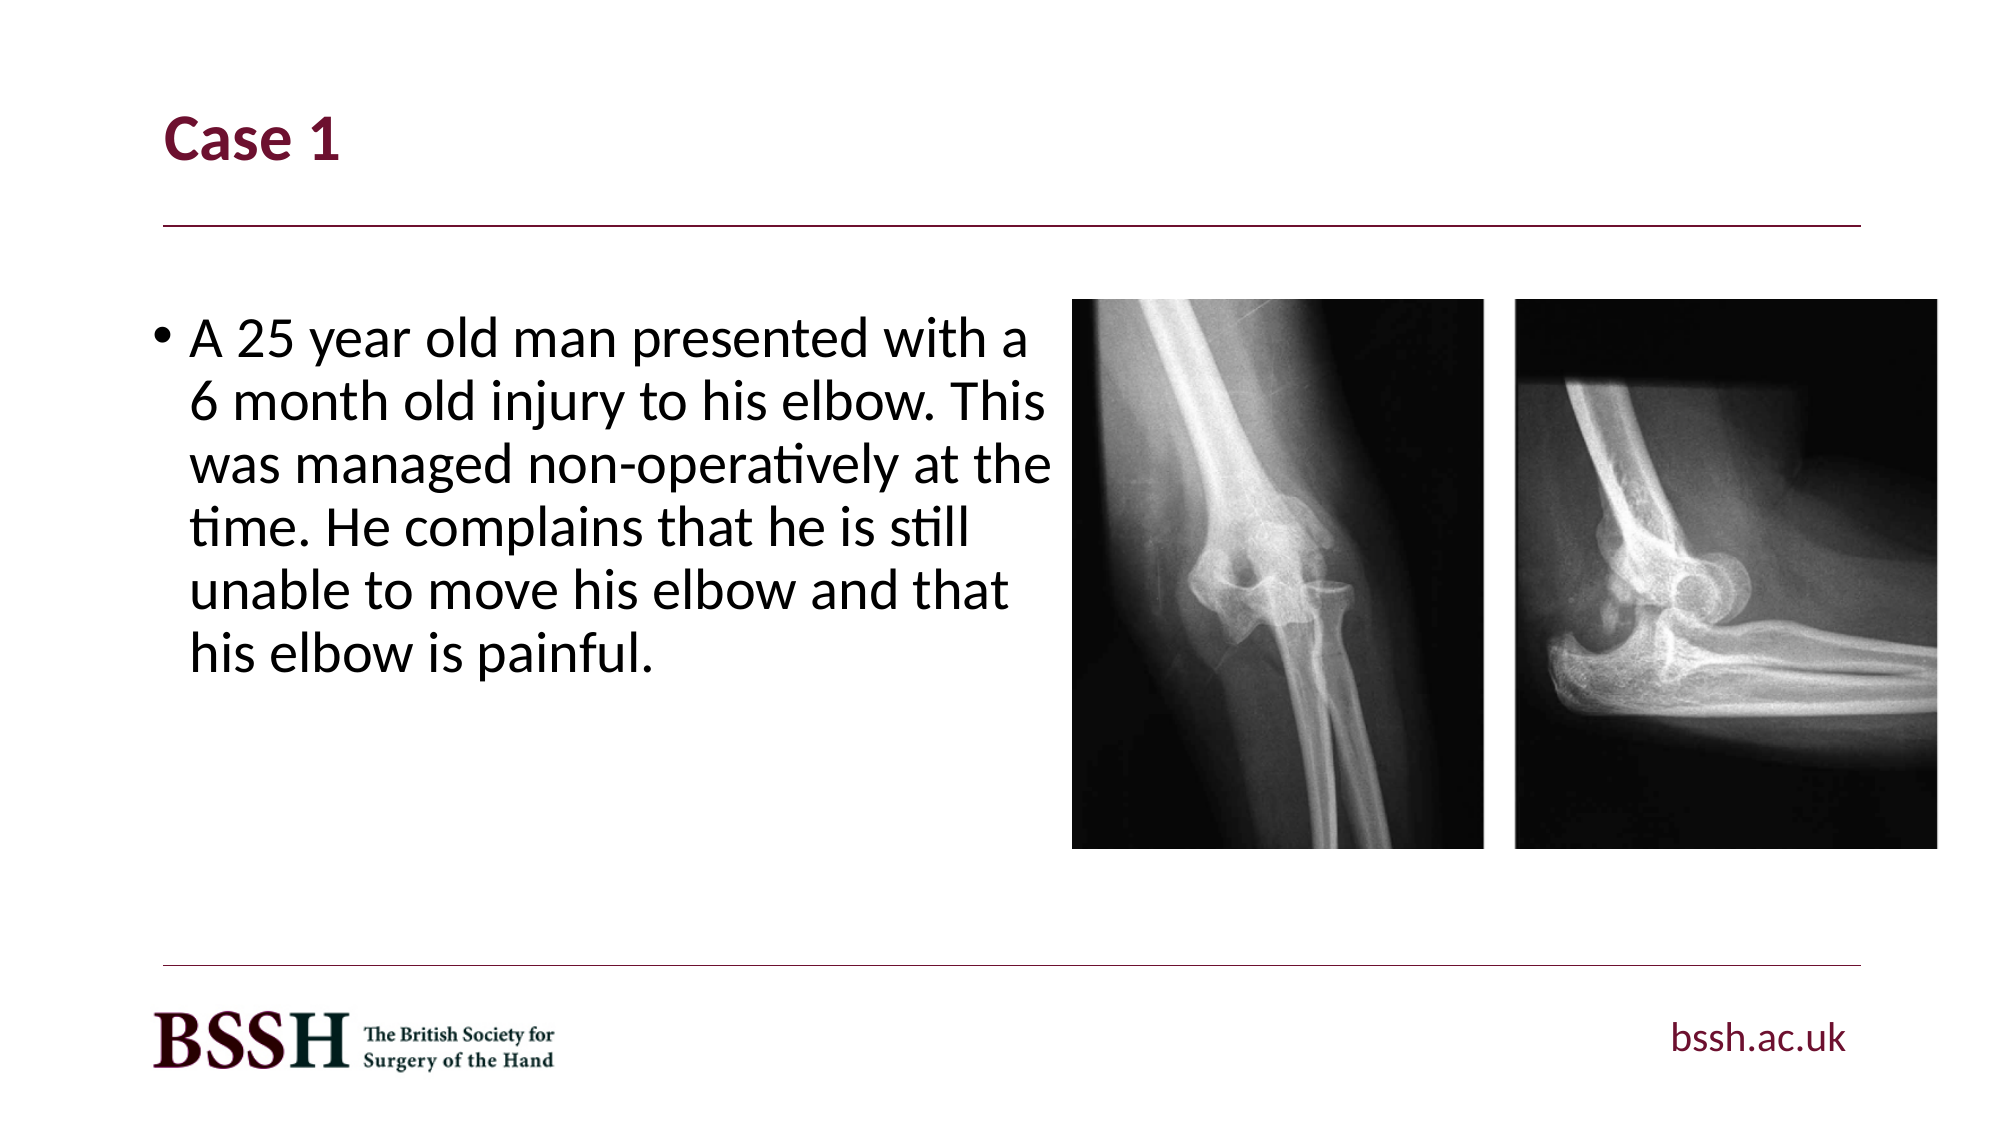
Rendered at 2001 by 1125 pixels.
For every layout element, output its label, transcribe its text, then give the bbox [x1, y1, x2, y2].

text_box bssh.ac.uk [1569, 1002, 1862, 1068]
text_box Case 1 [150, 86, 1629, 182]
list A 25 year old man presented with a 6 month old injury to his elbow. This was managed non-operatively at the time. He complains that he is still unable to move his elbow and that his elbow is painful. [137, 299, 1073, 1014]
picture [1072, 299, 1945, 849]
picture [149, 1004, 563, 1083]
